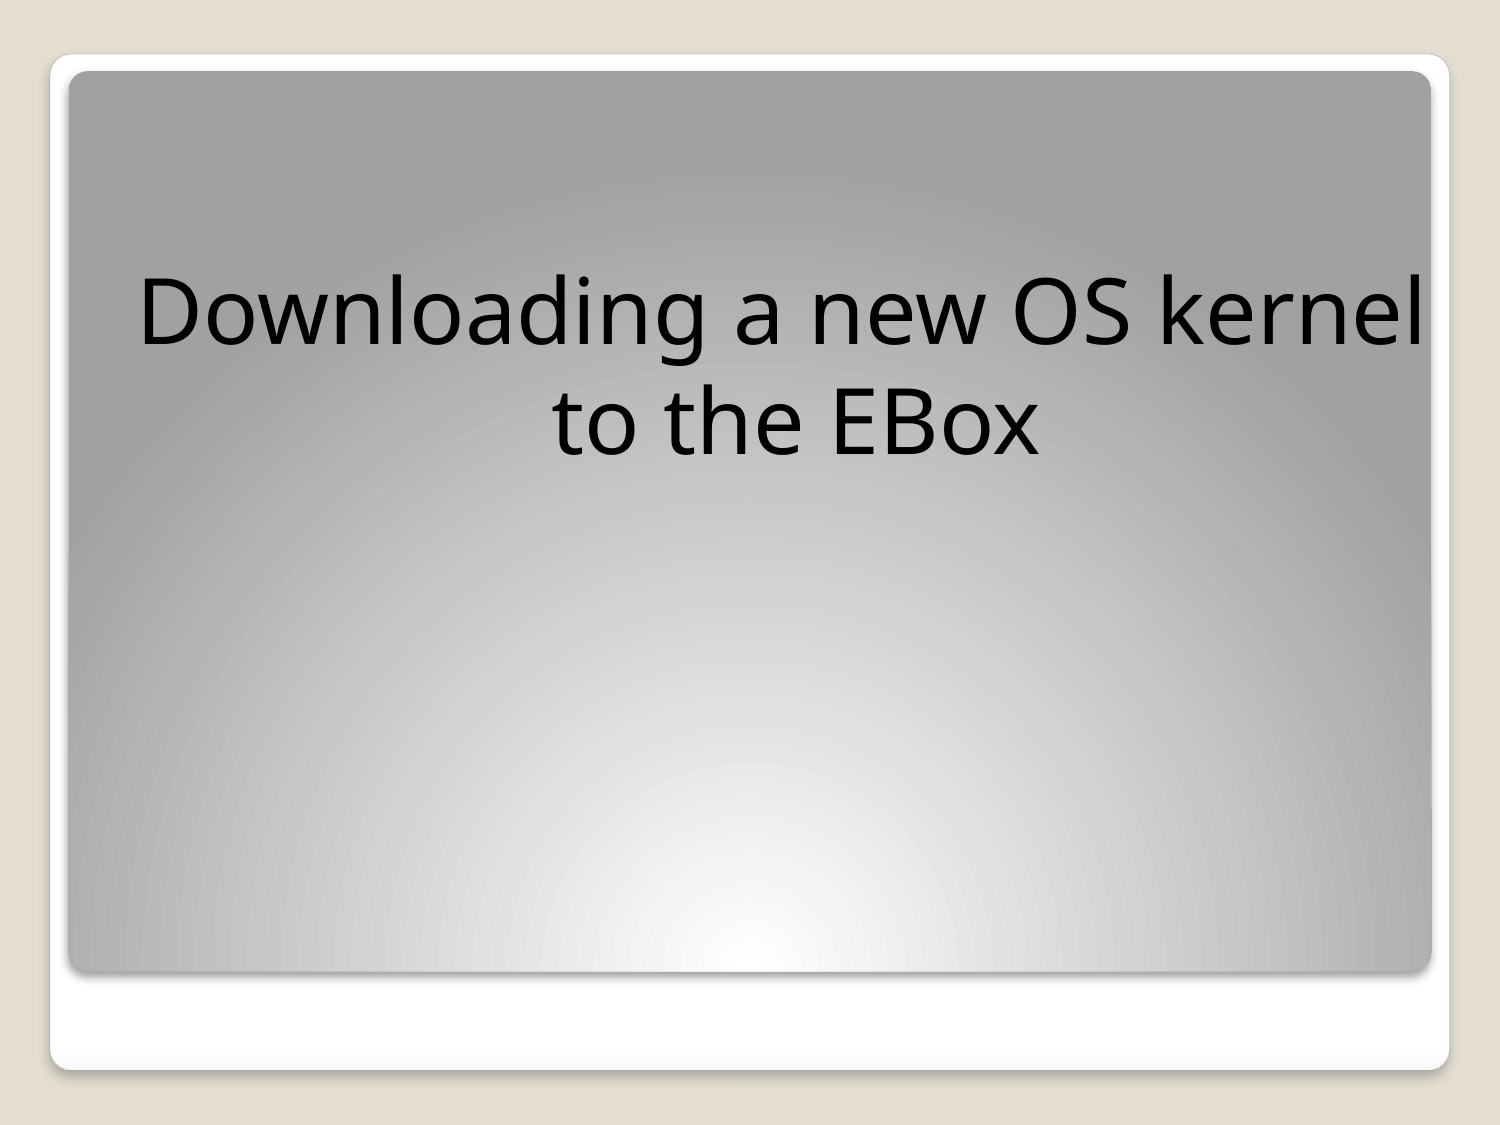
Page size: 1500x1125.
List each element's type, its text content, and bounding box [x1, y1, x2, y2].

list Downloading a new OS kernel to the EBox [99, 237, 1450, 980]
